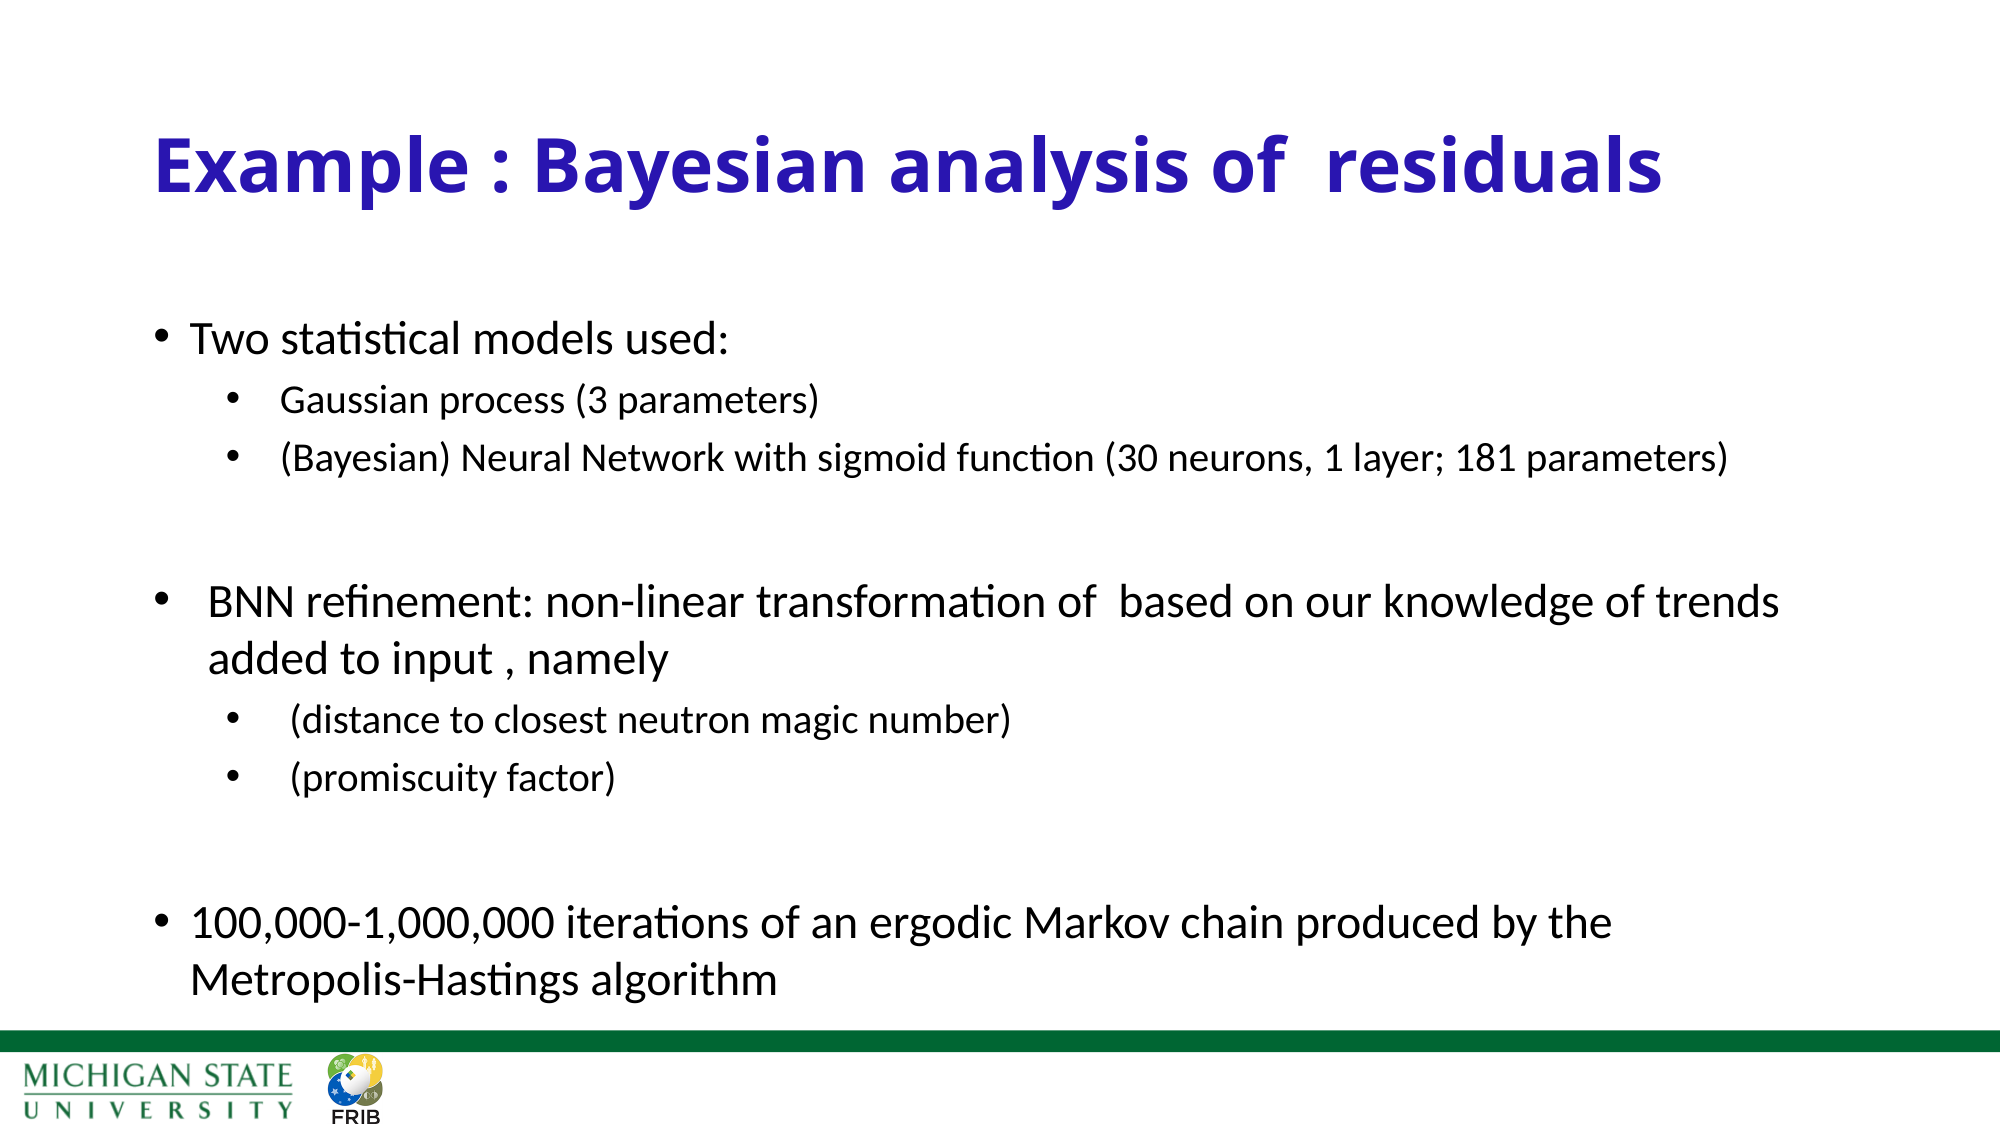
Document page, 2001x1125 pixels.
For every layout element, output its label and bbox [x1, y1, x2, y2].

picture [327, 1053, 383, 1124]
picture [21, 1061, 296, 1122]
